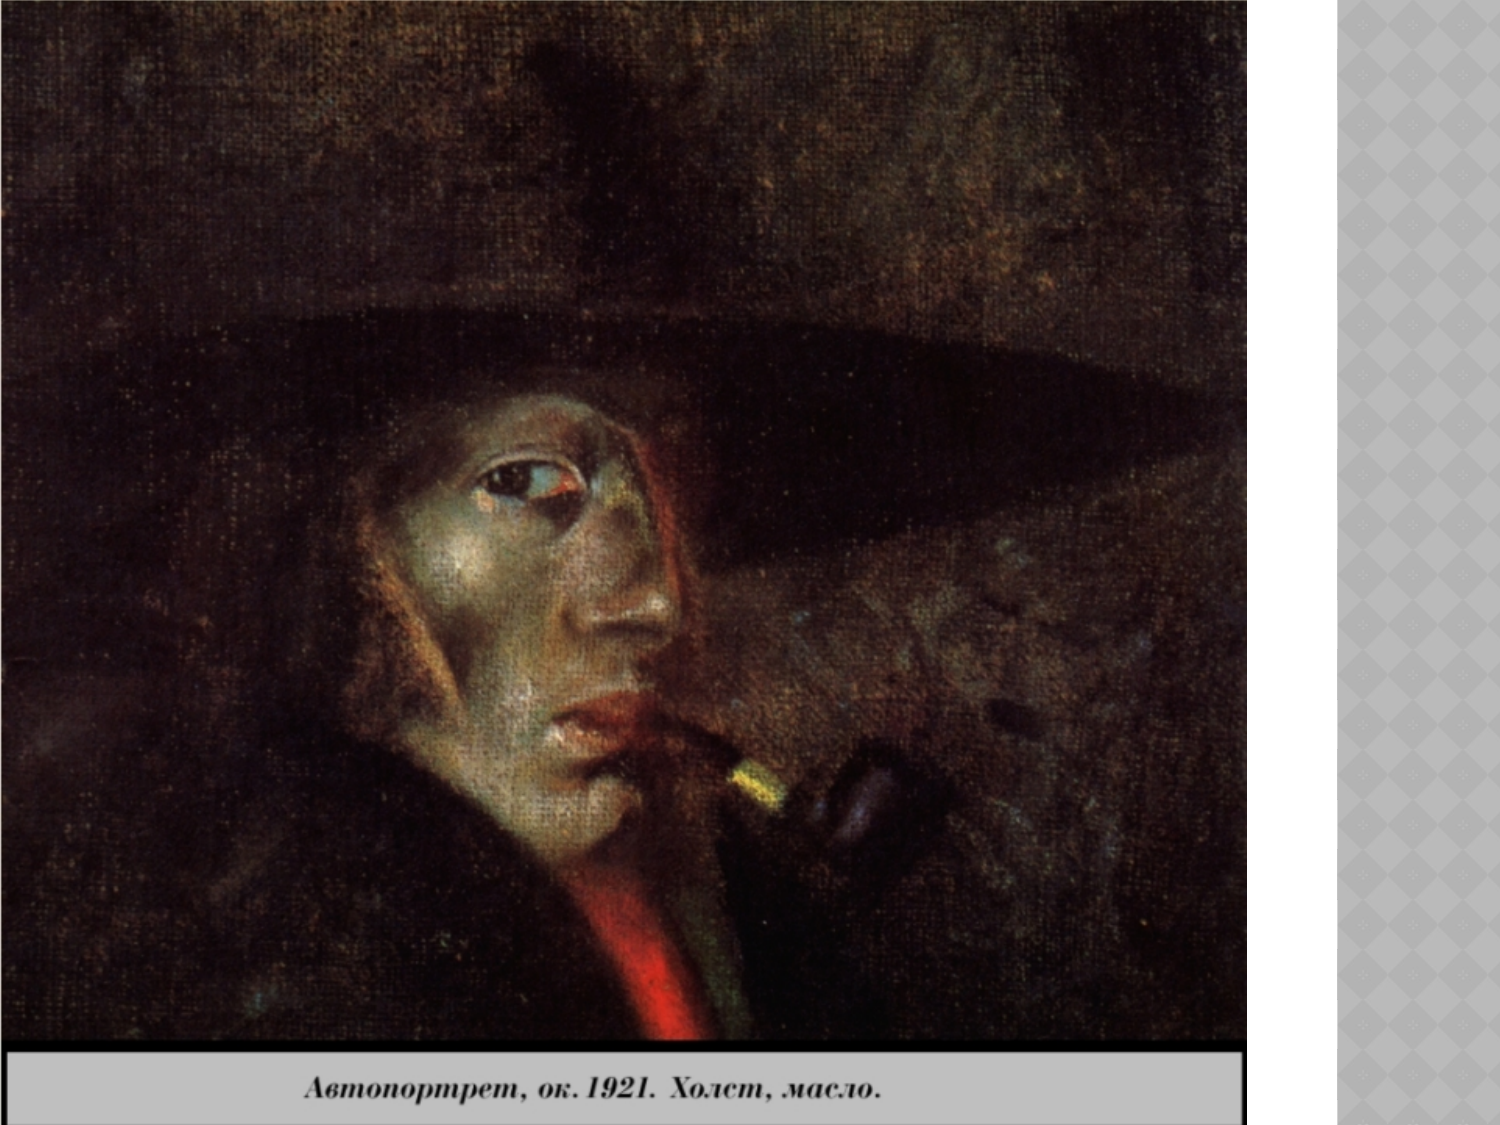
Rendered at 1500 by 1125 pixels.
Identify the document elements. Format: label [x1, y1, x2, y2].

picture [0, 0, 1247, 1125]
